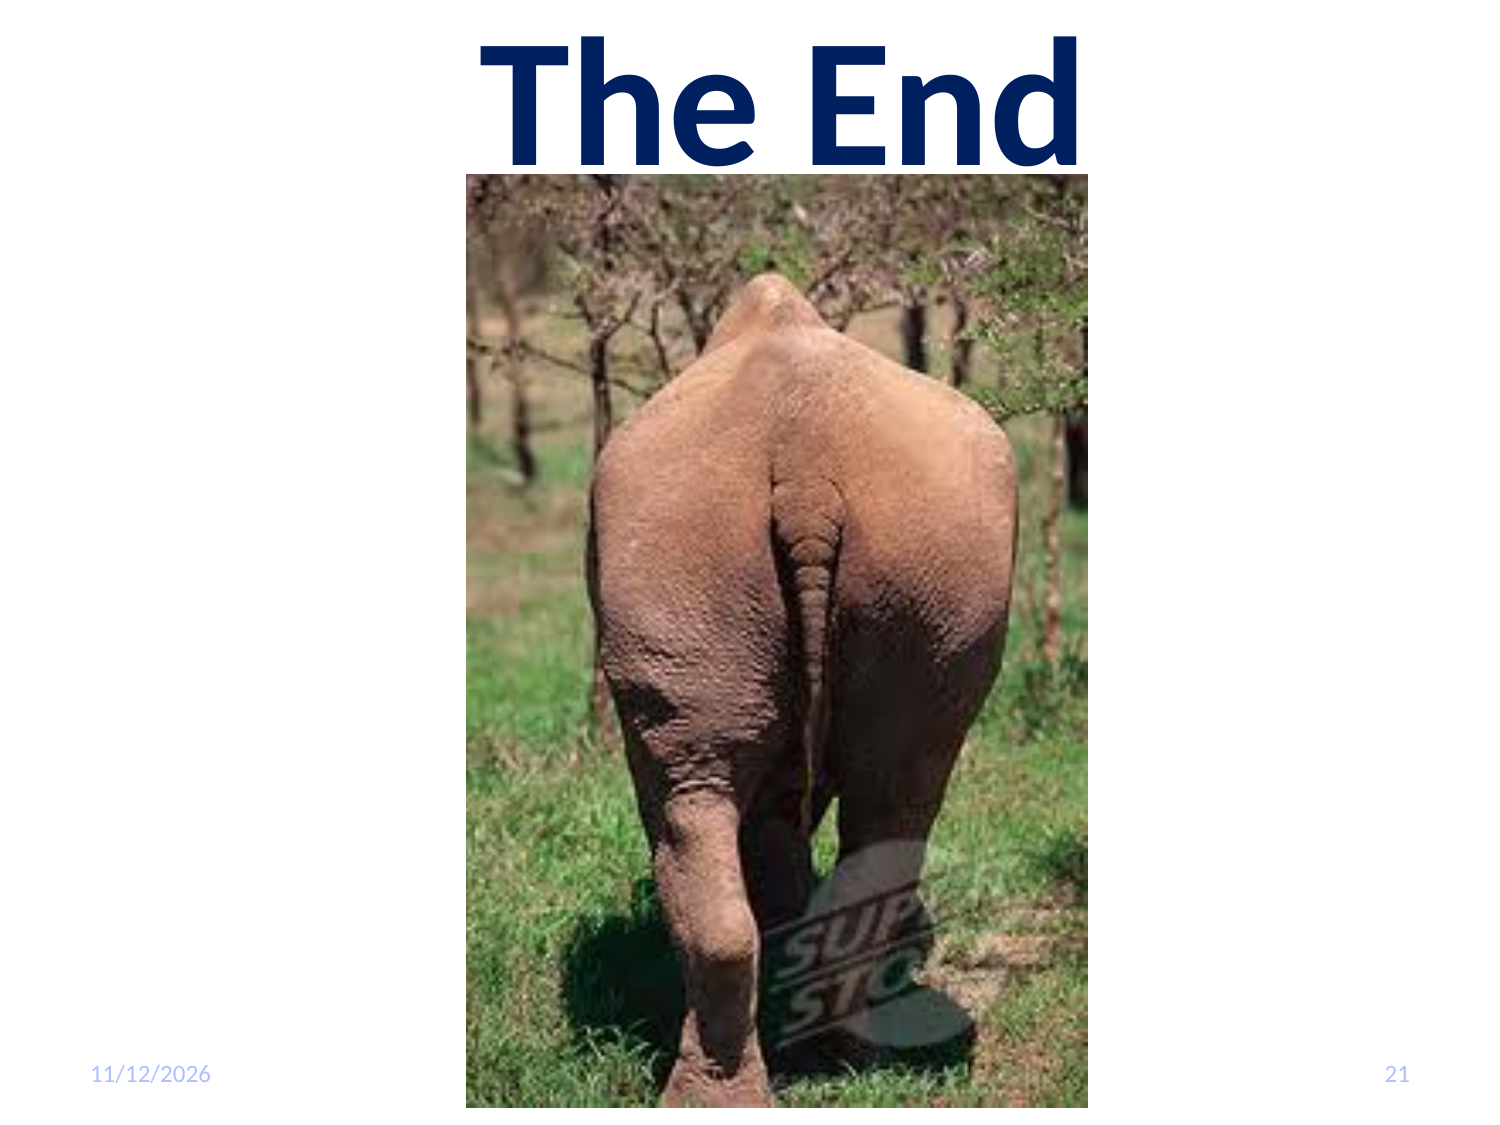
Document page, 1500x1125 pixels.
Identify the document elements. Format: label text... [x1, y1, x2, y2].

picture [466, 174, 1088, 1108]
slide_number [75, 1042, 425, 1103]
slide_number 21 [1092, 1042, 1425, 1103]
text_box The End [465, 0, 1104, 210]
